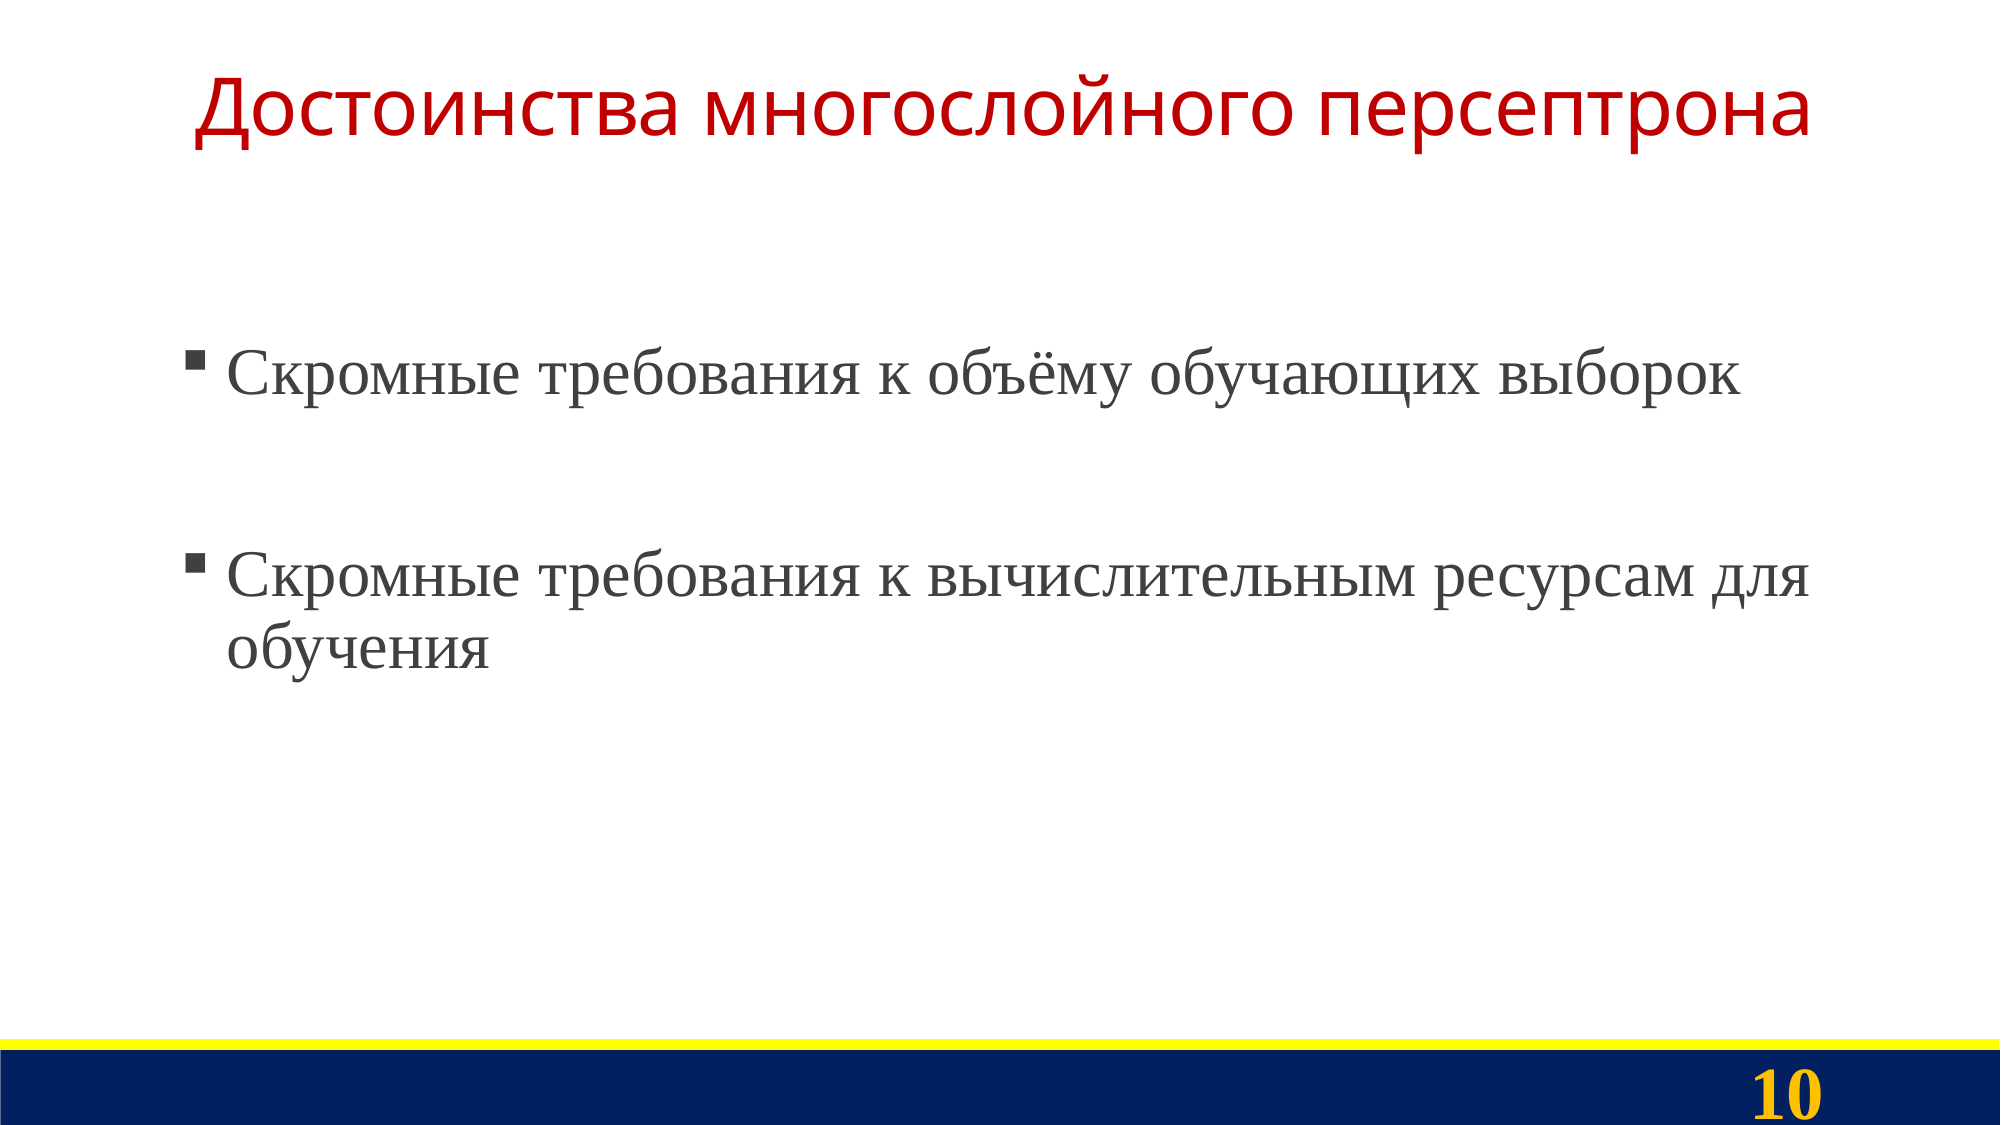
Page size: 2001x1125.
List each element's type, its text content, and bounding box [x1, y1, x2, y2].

slide_number 10 [1624, 1059, 1840, 1120]
title Достоинства многослойного персептрона [180, 58, 1830, 160]
list Скромные требования к объёму обучающих выборок Скромные требования к вычислительным ресурсам для обучения [180, 329, 1830, 963]
